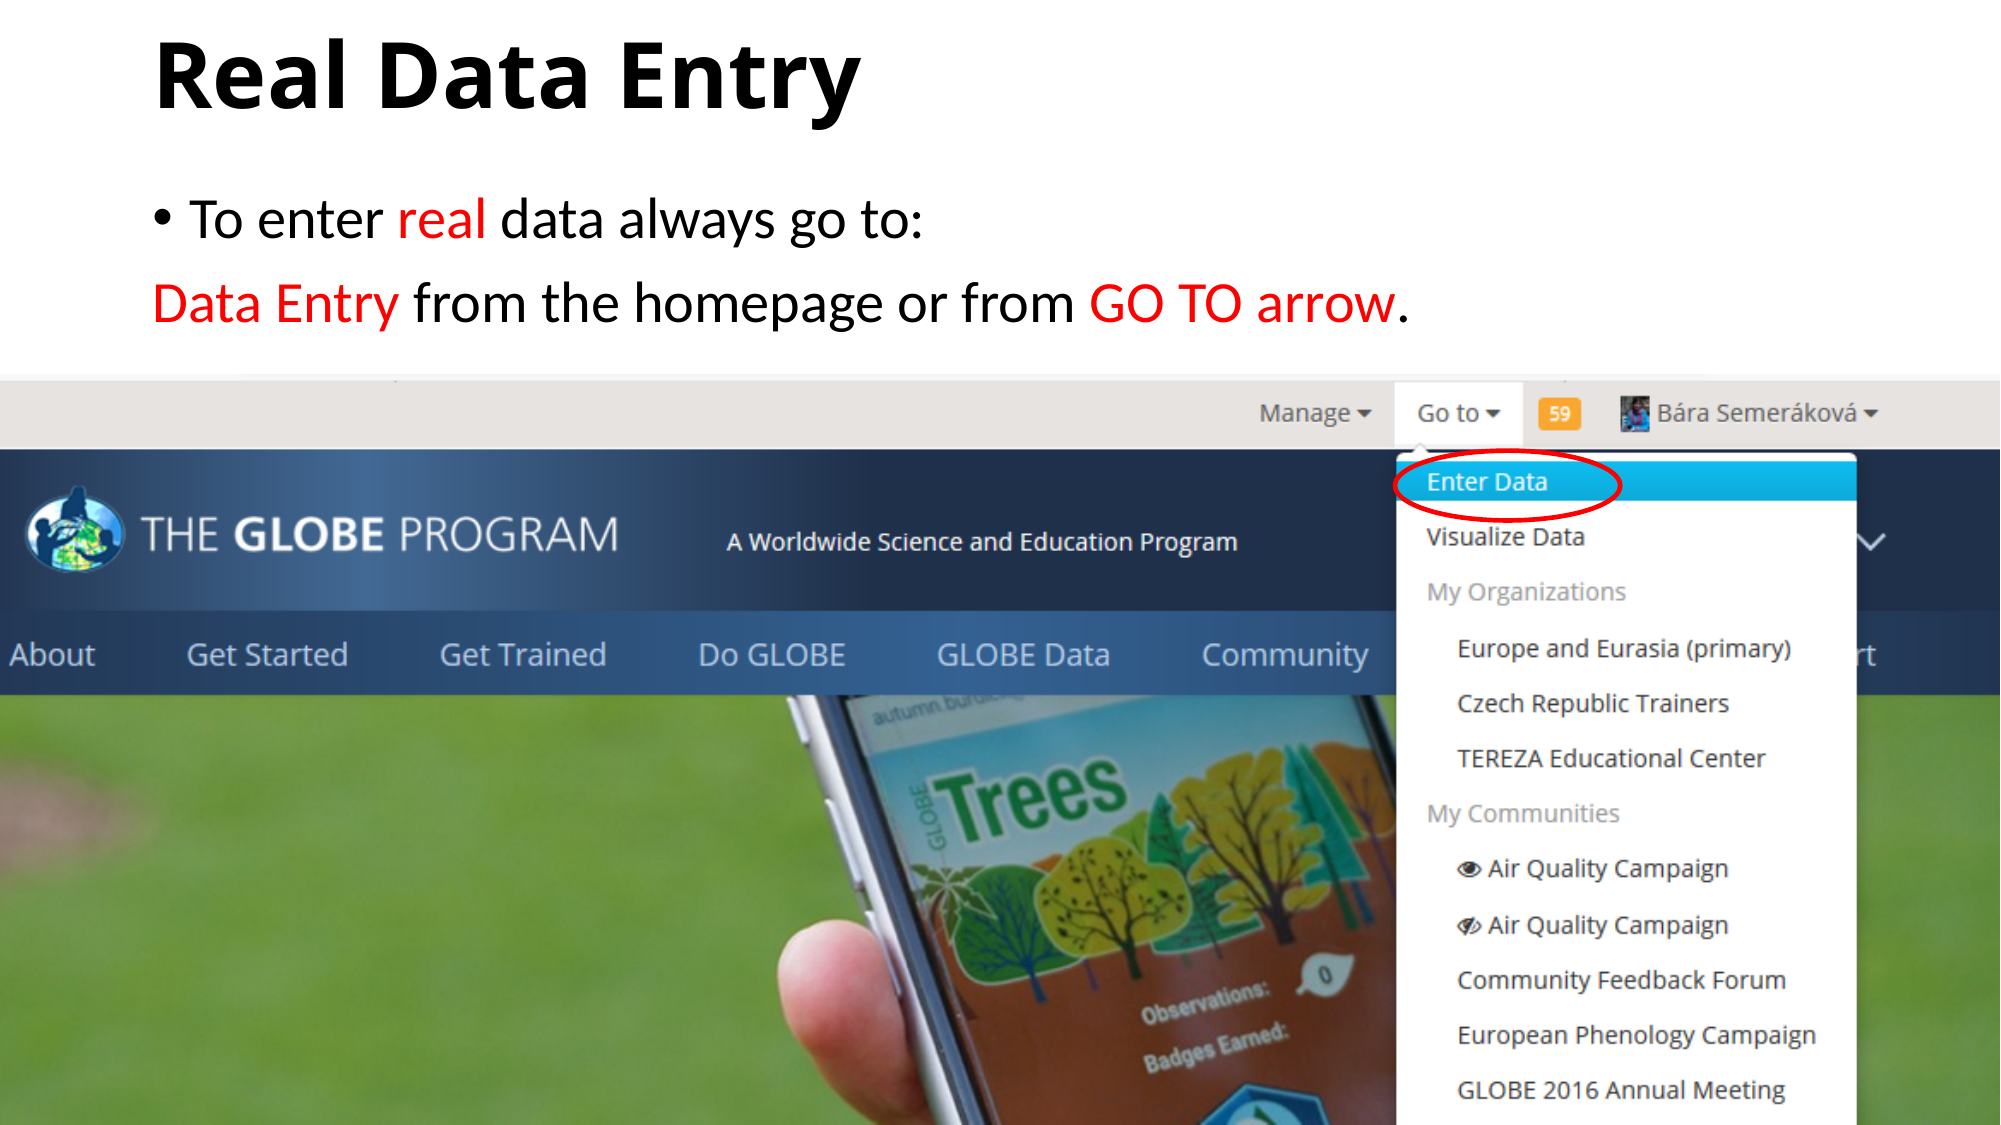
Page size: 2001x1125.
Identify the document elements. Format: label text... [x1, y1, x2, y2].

picture [0, 374, 2000, 1125]
list To enter real data always go to: Data Entry from the homepage or from GO TO arrow. [137, 180, 1863, 374]
title Real Data Entry [137, 12, 1863, 146]
